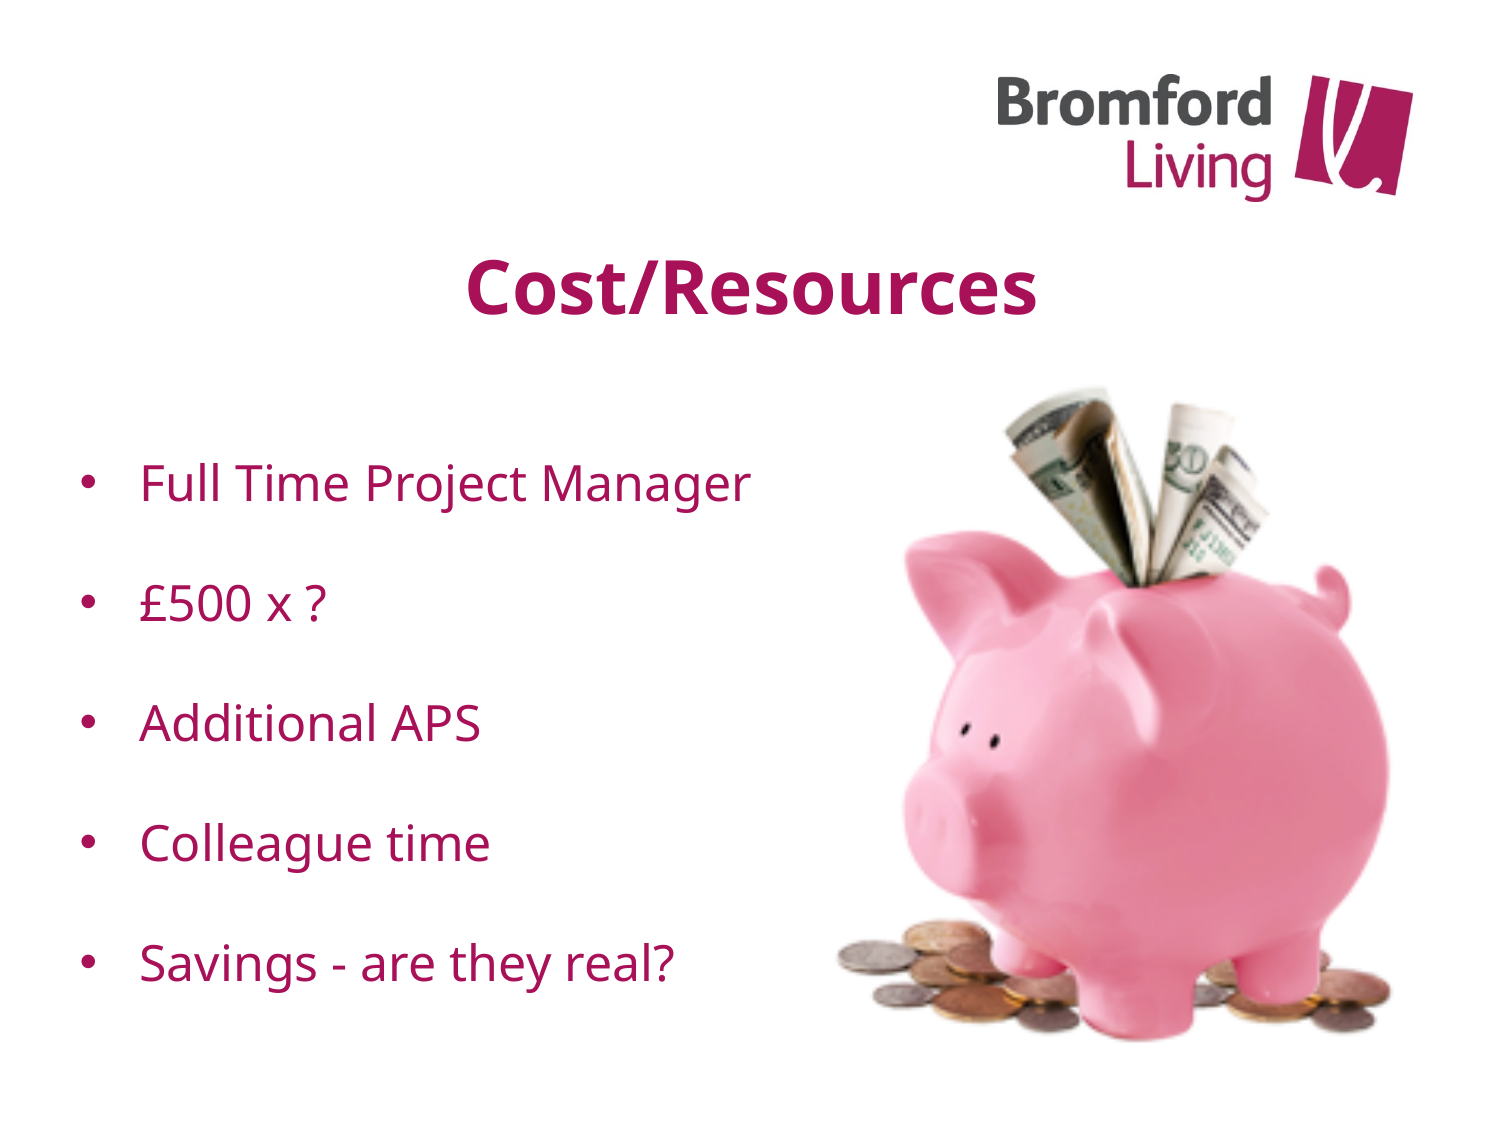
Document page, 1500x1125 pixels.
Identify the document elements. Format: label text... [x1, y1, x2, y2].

text_box Full Time Project Manager £500 x ? Additional APS Colleague time Savings - are they real? [64, 444, 732, 1000]
title Cost/Resources [76, 231, 1427, 421]
picture [737, 380, 1500, 1062]
picture [998, 74, 1413, 202]
